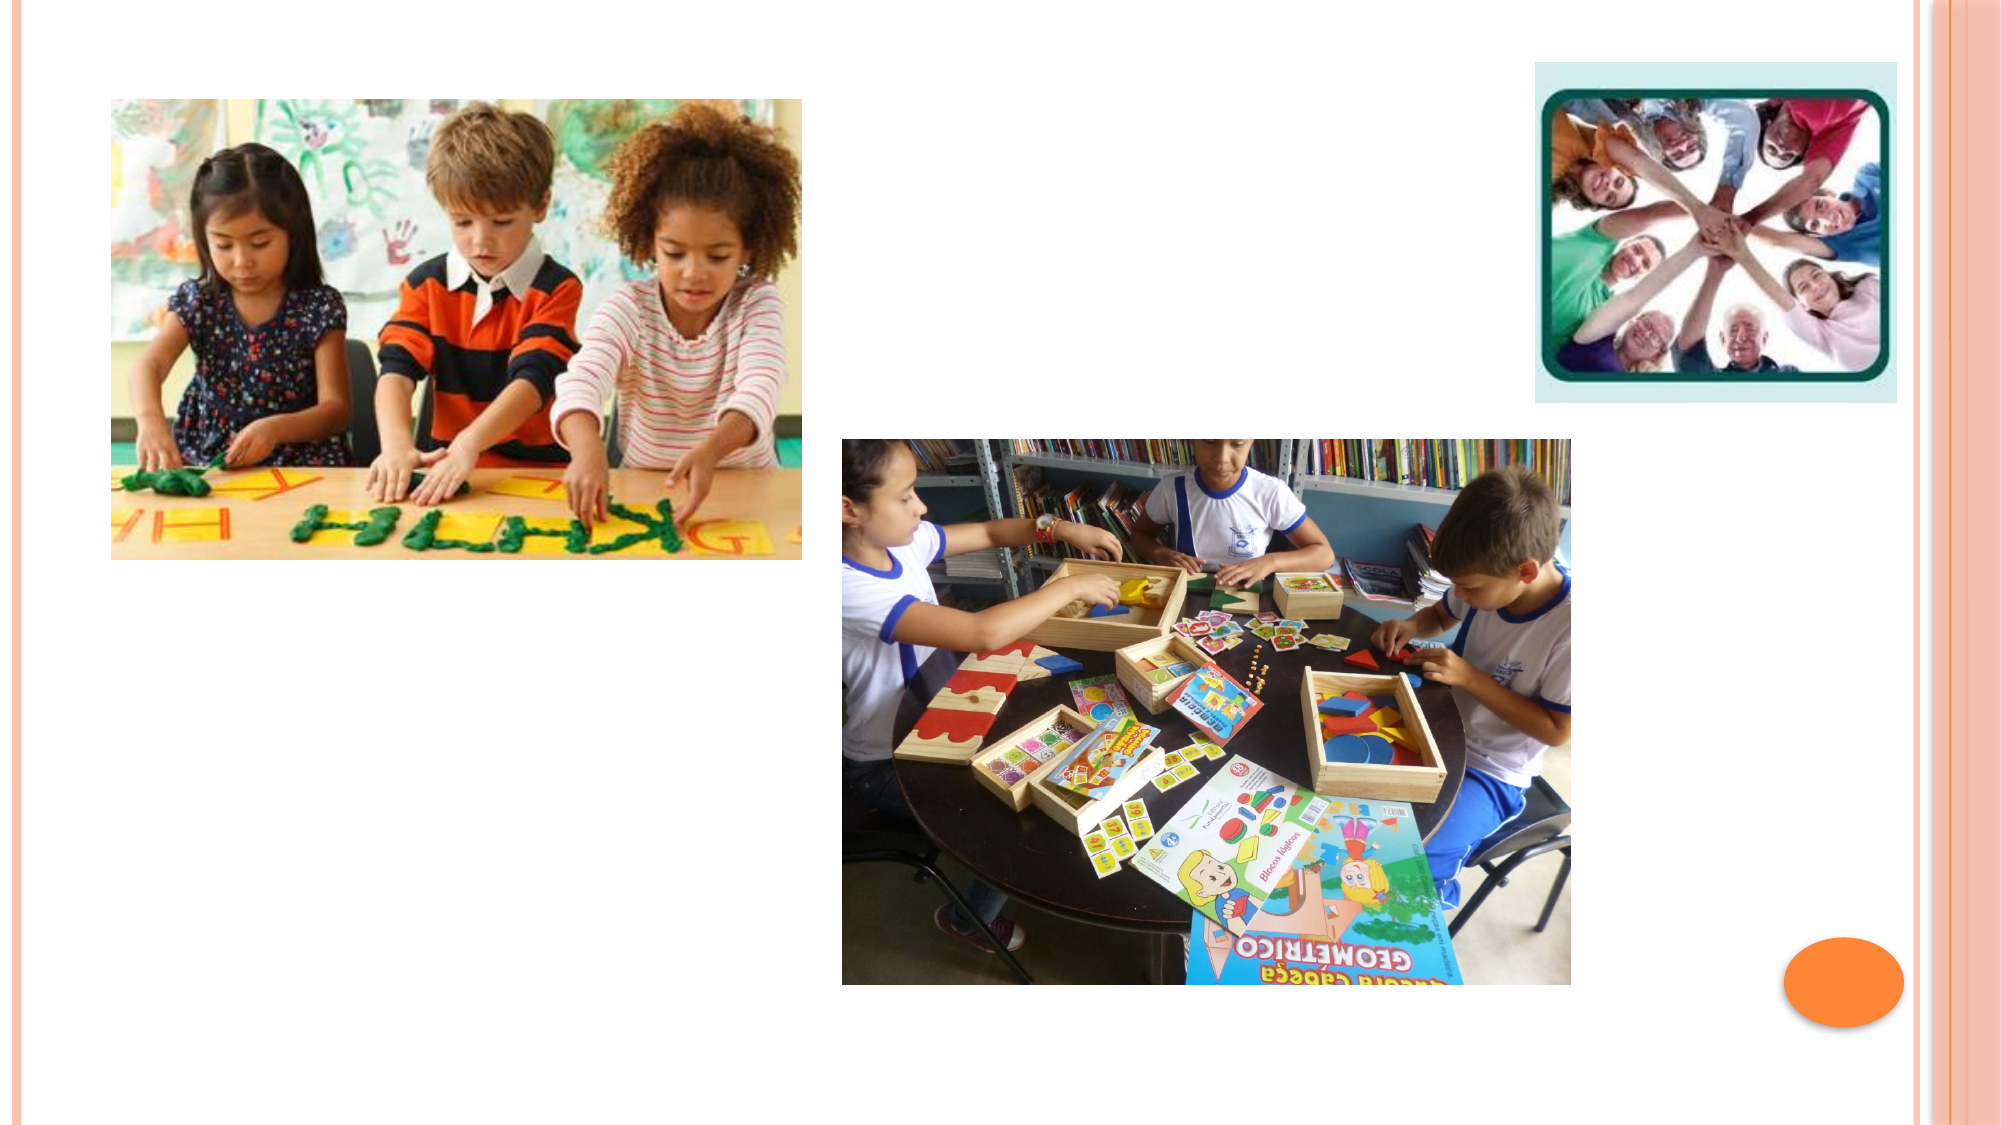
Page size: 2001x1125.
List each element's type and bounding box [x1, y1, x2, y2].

picture [1534, 61, 1897, 404]
picture [841, 438, 1571, 986]
list [110, 99, 802, 560]
